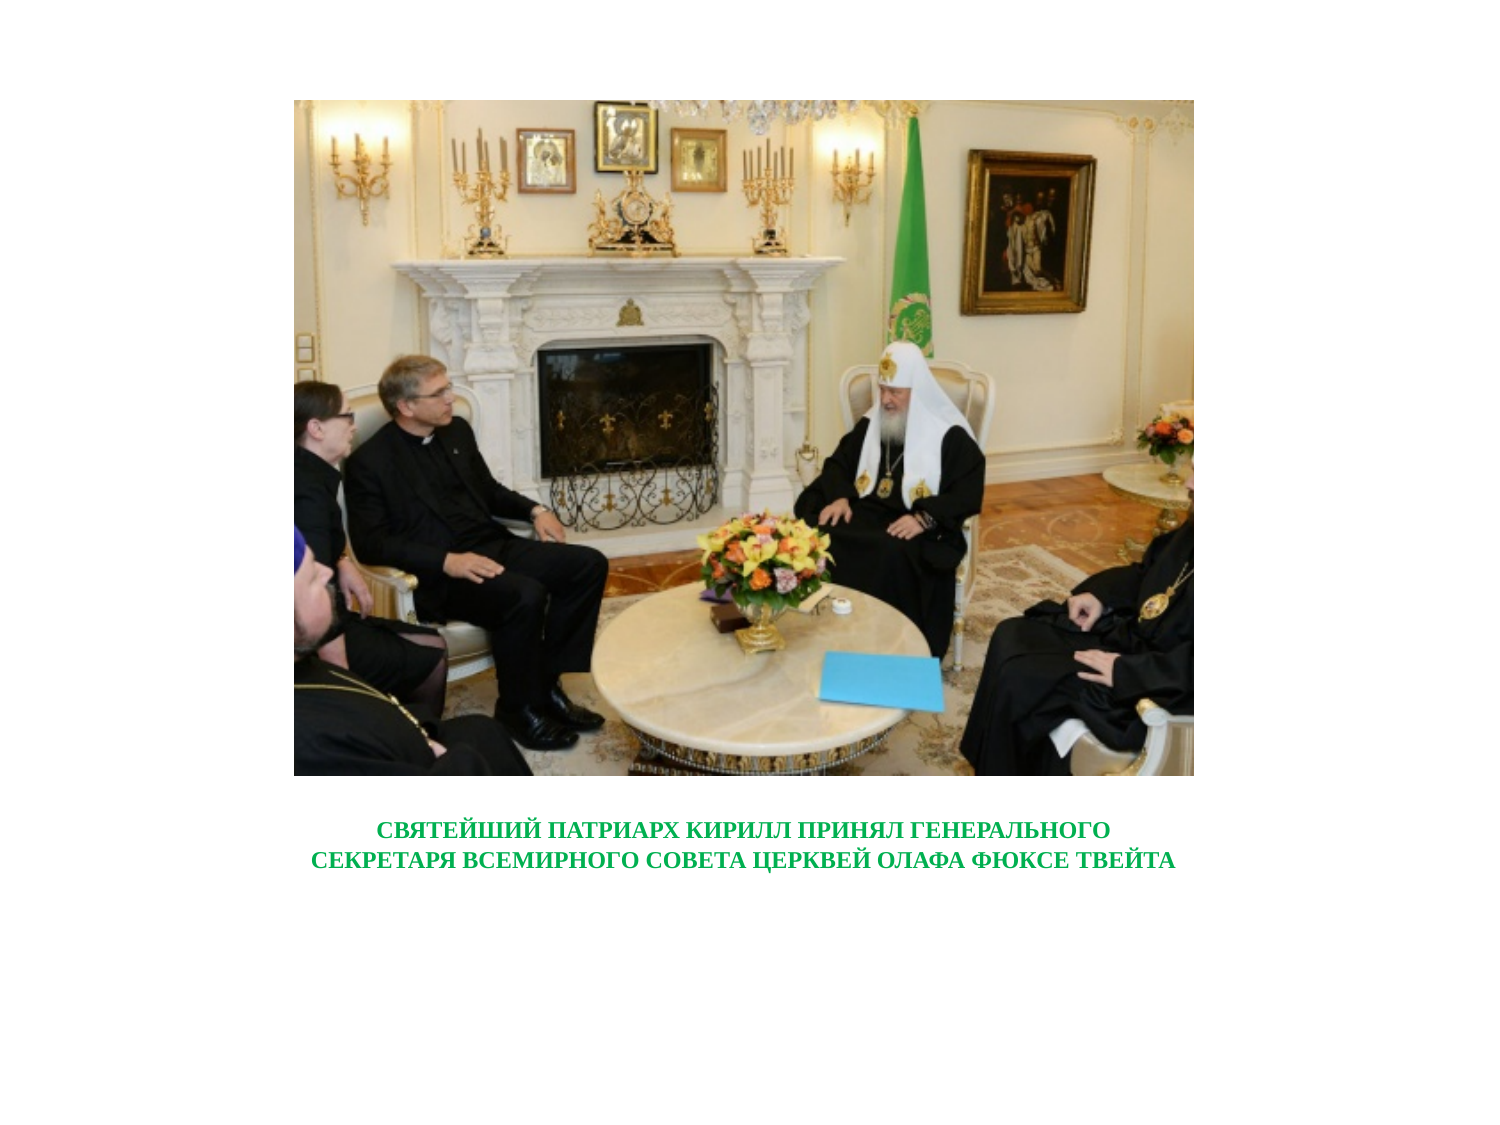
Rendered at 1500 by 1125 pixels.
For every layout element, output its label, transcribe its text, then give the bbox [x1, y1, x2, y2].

picture [293, 100, 1195, 776]
title СВЯТЕЙШИЙ ПАТРИАРХ КИРИЛЛ ПРИНЯЛ ГЕНЕРАЛЬНОГО СЕКРЕТАРЯ ВСЕМИРНОГО СОВЕТА ЦЕРКВЕЙ ОЛАФА ФЮКСЕ ТВЕЙТА [294, 787, 1194, 881]
